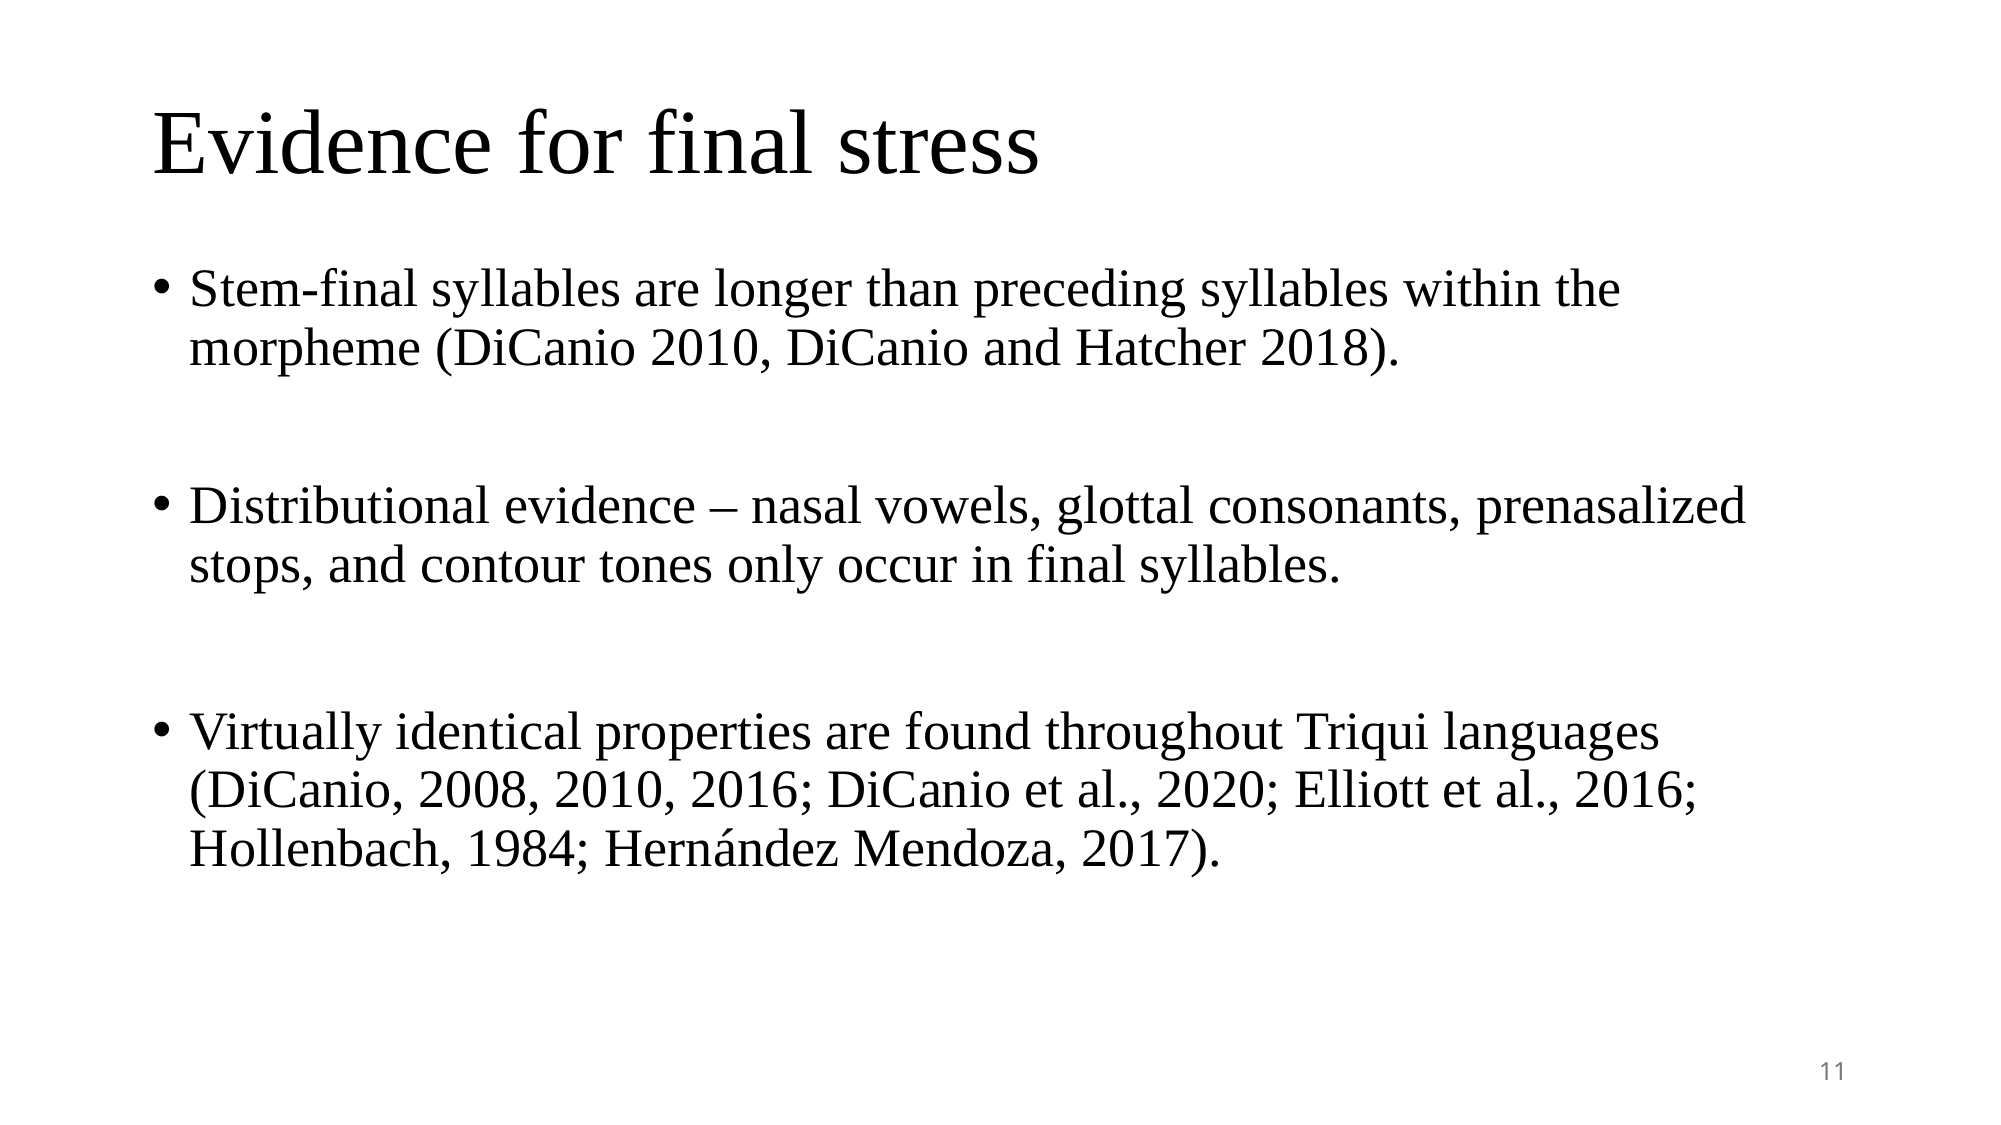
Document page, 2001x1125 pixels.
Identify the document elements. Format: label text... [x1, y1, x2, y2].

slide_number 11 [1412, 1042, 1863, 1103]
list Stem-final syllables are longer than preceding syllables within the morpheme (DiCanio 2010, DiCanio and Hatcher 2018). Distributional evidence – nasal vowels, glottal consonants, prenasalized stops, and contour tones only occur in final syllables. Virtually identical properties are found throughout Triqui languages (DiCanio, 2008, 2010, 2016; DiCanio et al., 2020; Elliott et al., 2016; Hollenbach, 1984; Hernández Mendoza, 2017). [137, 252, 1877, 1074]
title Evidence for final stress [137, 59, 1929, 229]
